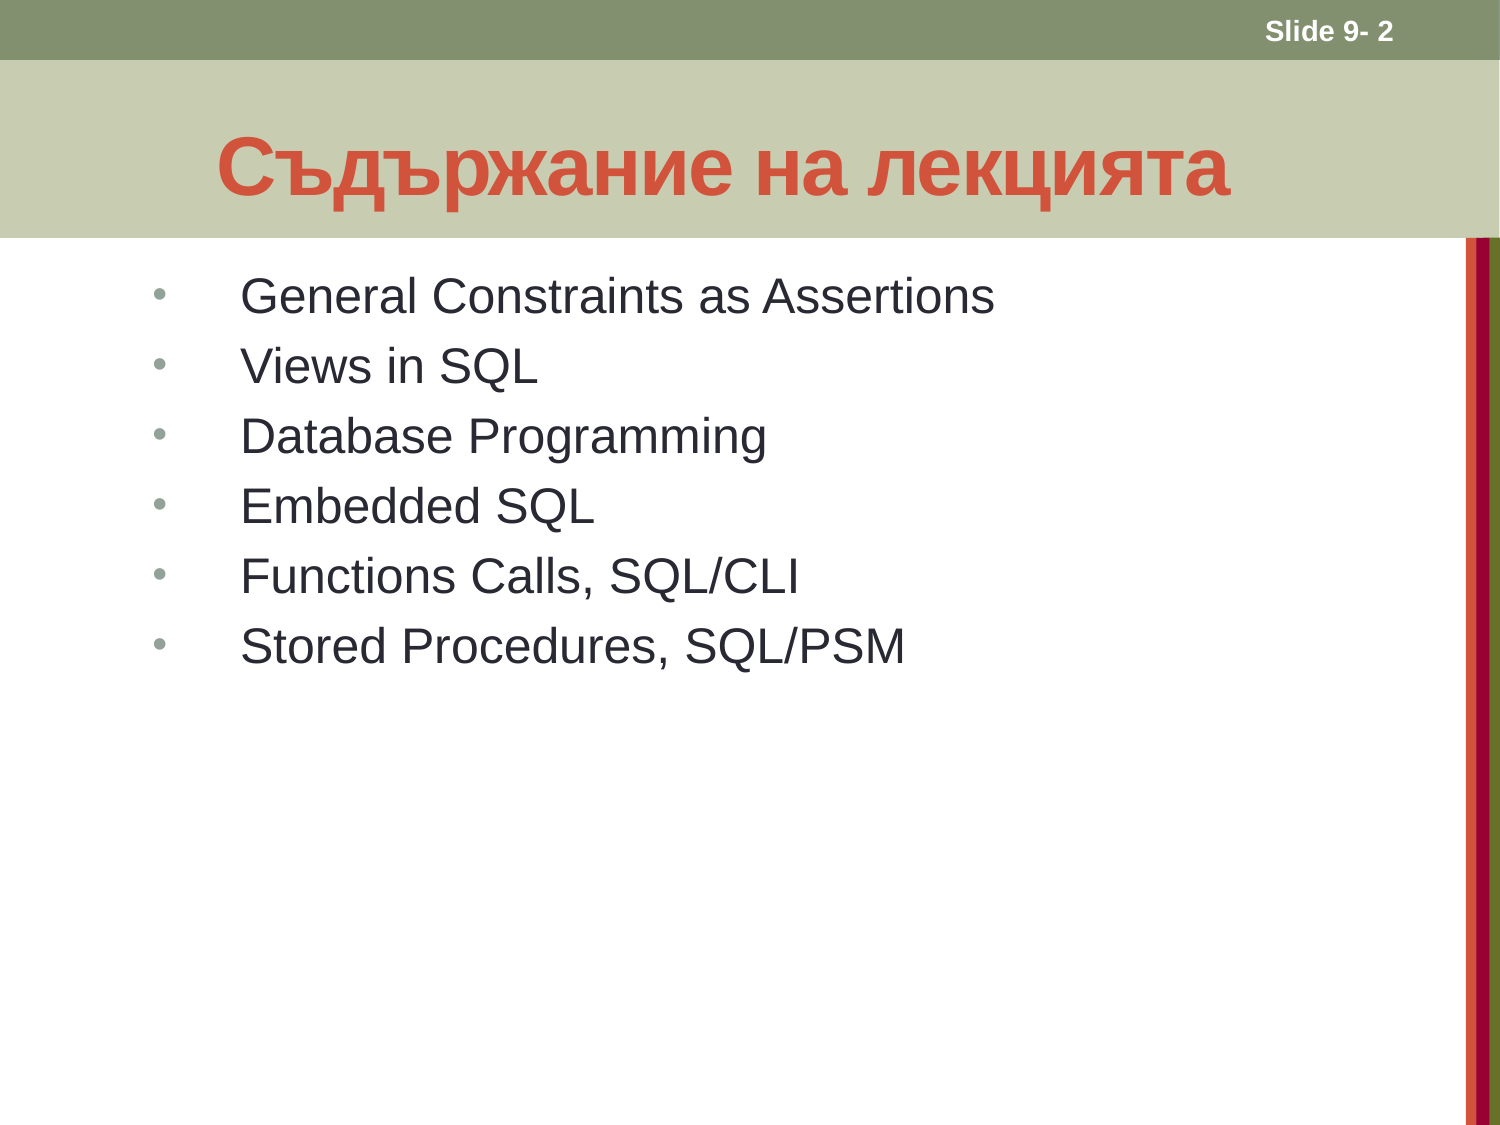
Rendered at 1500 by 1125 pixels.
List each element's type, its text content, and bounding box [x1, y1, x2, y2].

title Съдържание на лекцията [201, 68, 1379, 256]
list General Constraints as Assertions Views in SQL Database Programming Embedded SQL Functions Calls, SQL/CLI Stored Procedures, SQL/PSM [137, 256, 1413, 988]
slide_number Slide 9- 2 [1250, 3, 1425, 57]
